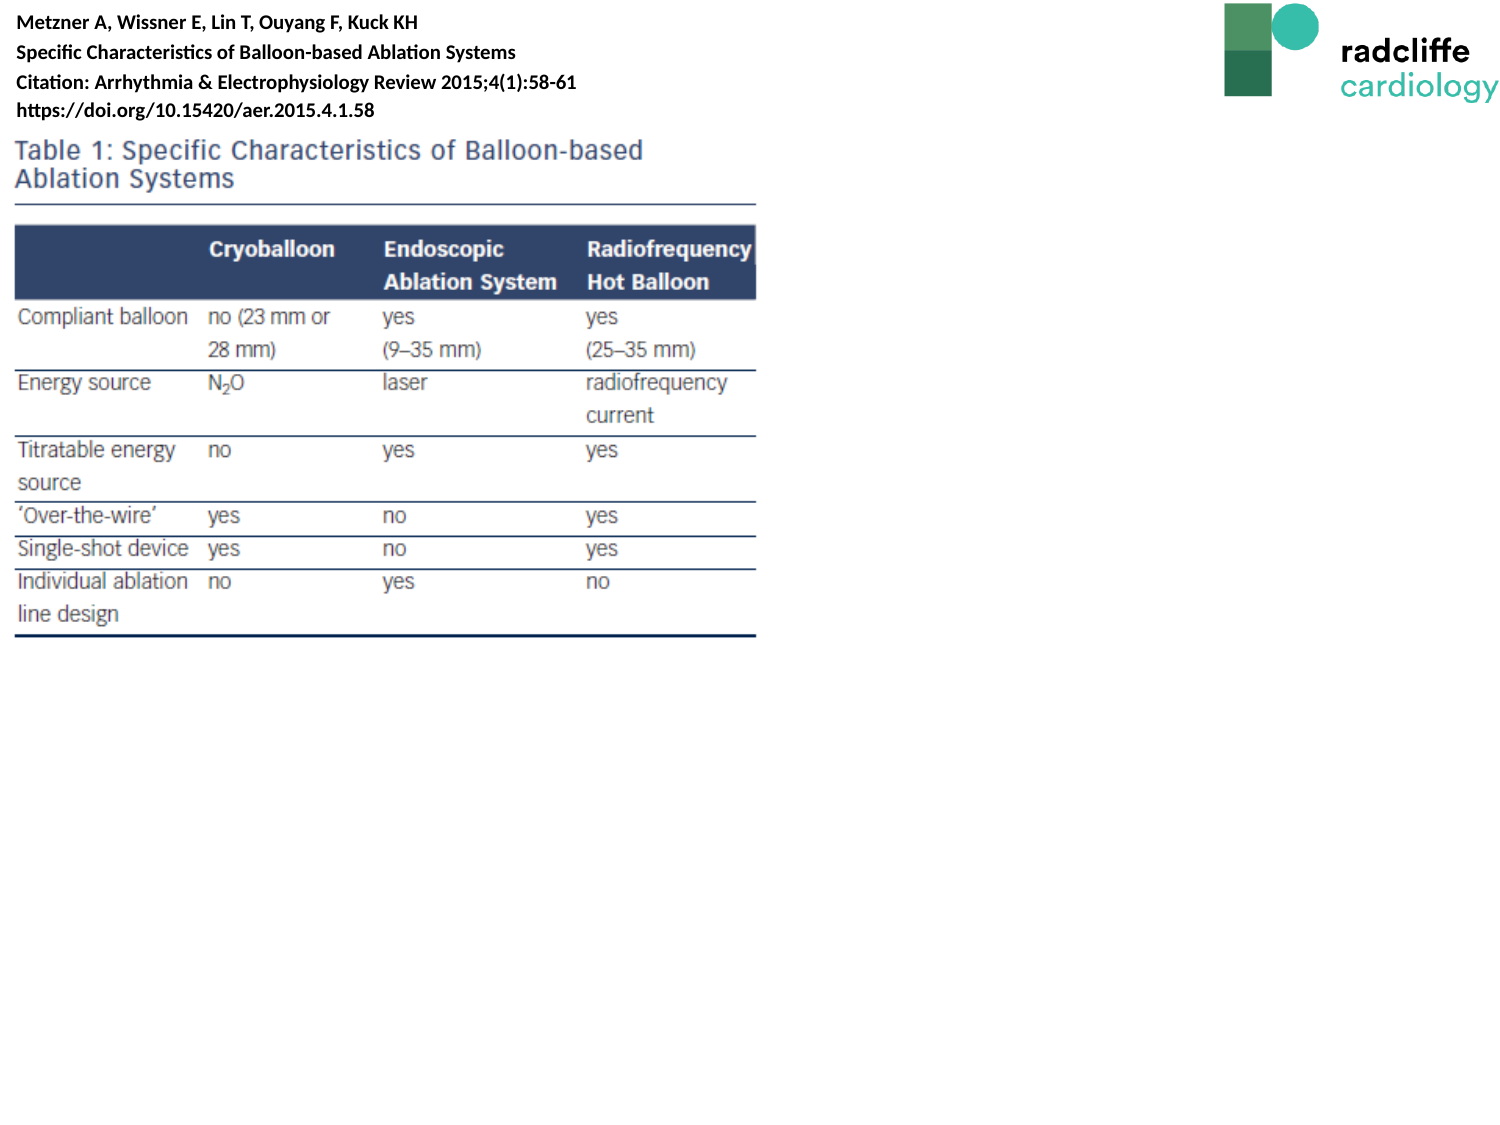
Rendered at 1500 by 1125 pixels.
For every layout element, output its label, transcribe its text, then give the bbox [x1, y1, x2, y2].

text_box Specific Characteristics of Balloon-based Ablation Systems [1, 31, 1224, 60]
picture [1224, 1, 1499, 104]
text_box https://doi.org/10.15420/aer.2015.4.1.58 [1, 89, 1500, 129]
text_box Metzner A, Wissner E, Lin T, Ouyang F, Kuck KH [1, 1, 939, 31]
picture [1, 124, 772, 658]
text_box Citation: Arrhythmia & Electrophysiology Review 2015;4(1):58-61 [1, 60, 1224, 89]
